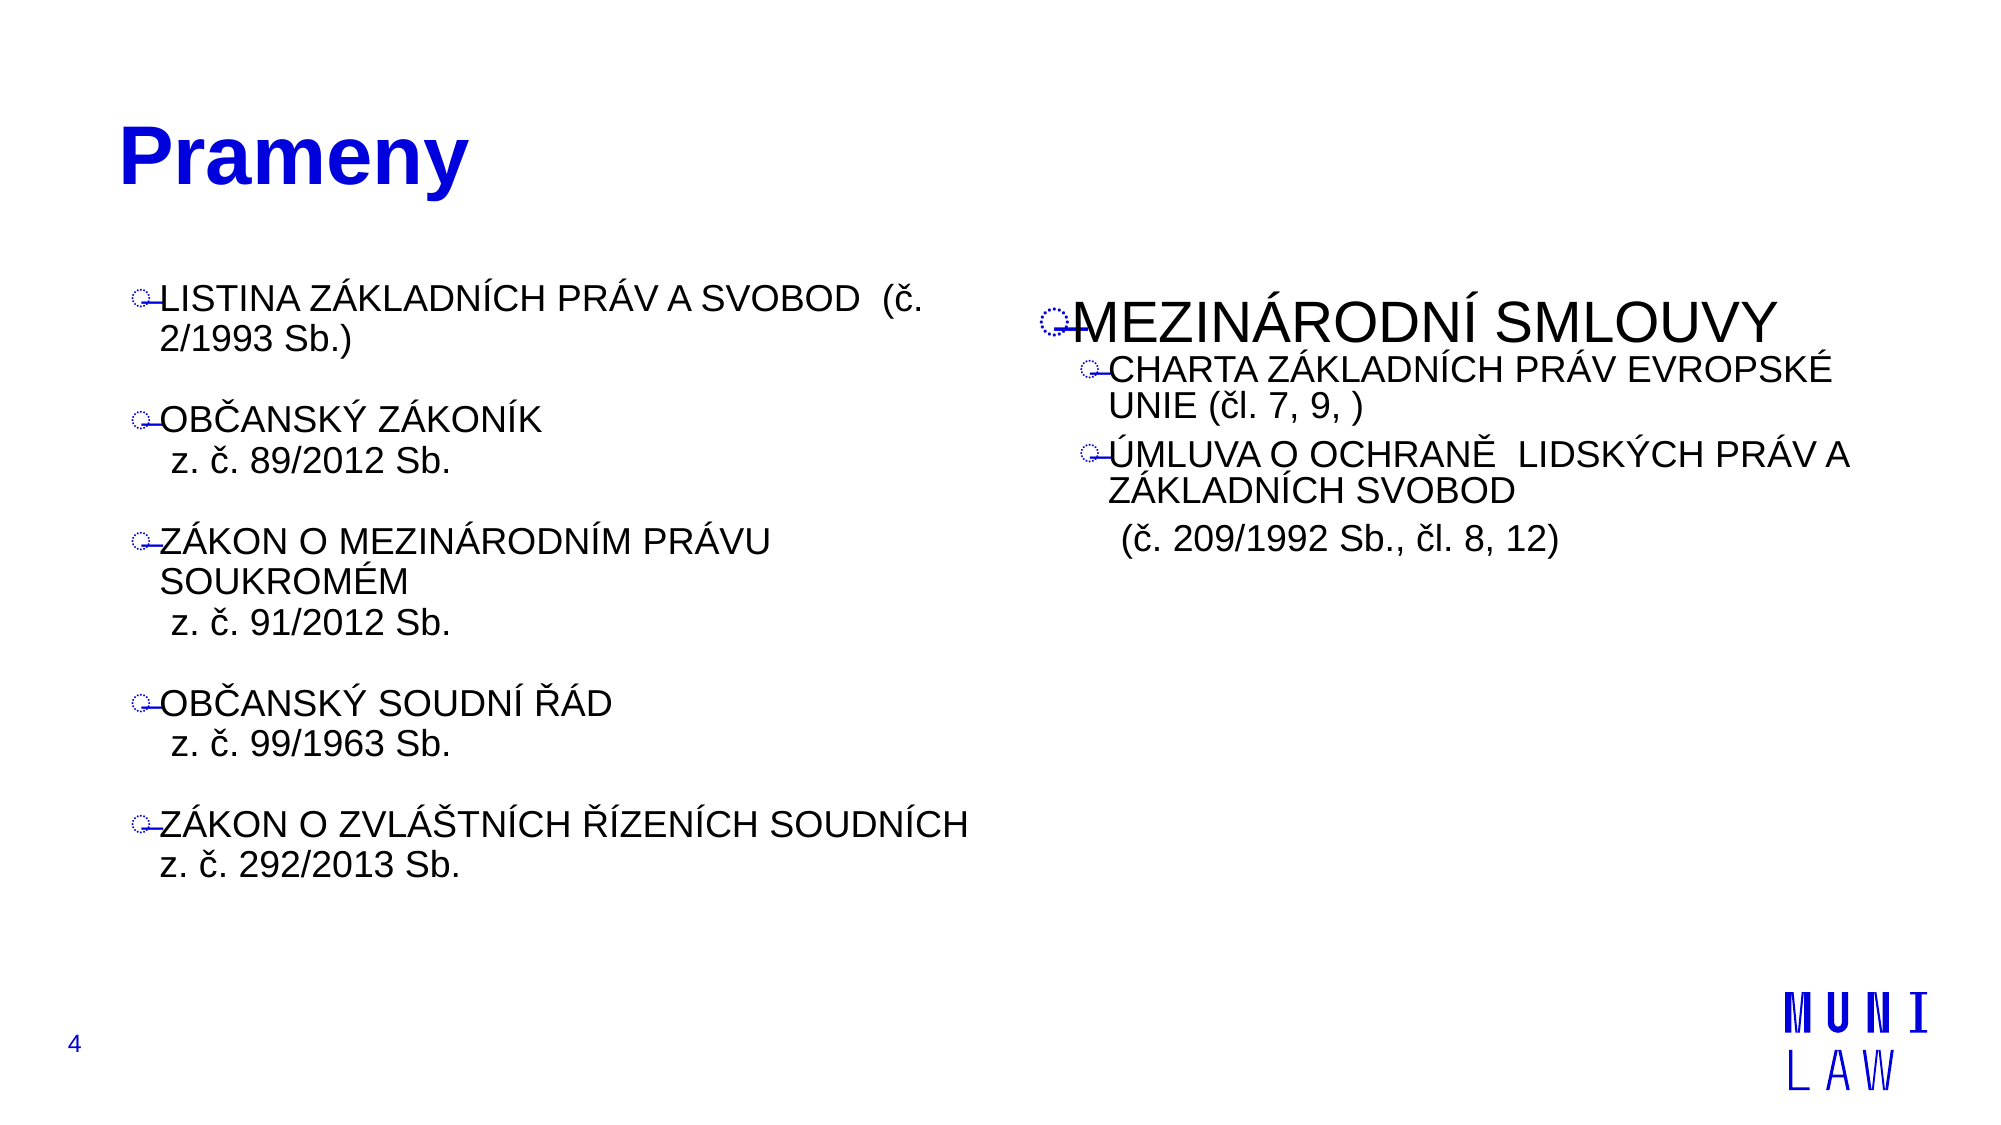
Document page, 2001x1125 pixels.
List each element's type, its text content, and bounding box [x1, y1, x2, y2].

list MEZINÁRODNÍ SMLOUVY CHARTA ZÁKLADNÍCH PRÁV EVROPSKÉ UNIE (čl. 7, 9, ) ÚMLUVA O OCHRANĚ LIDSKÝCH PRÁV A ZÁKLADNÍCH SVOBOD (č. 209/1992 Sb., čl. 8, 12) [1025, 279, 1882, 959]
slide_number 4 [67, 1021, 110, 1063]
list LISTINA ZÁKLADNÍCH PRÁV A SVOBOD (č. 2/1993 Sb.) OBČANSKÝ ZÁKONÍK z. č. 89/2012 Sb. ZÁKON O MEZINÁRODNÍM PRÁVU SOUKROMÉM z. č. 91/2012 Sb. OBČANSKÝ SOUDNÍ ŘÁD z. č. 99/1963 Sb. ZÁKON O ZVLÁŠTNÍCH ŘÍZENÍCH SOUDNÍCH z. č. 292/2013 Sb. [118, 279, 975, 959]
title Prameny [118, 118, 1883, 193]
